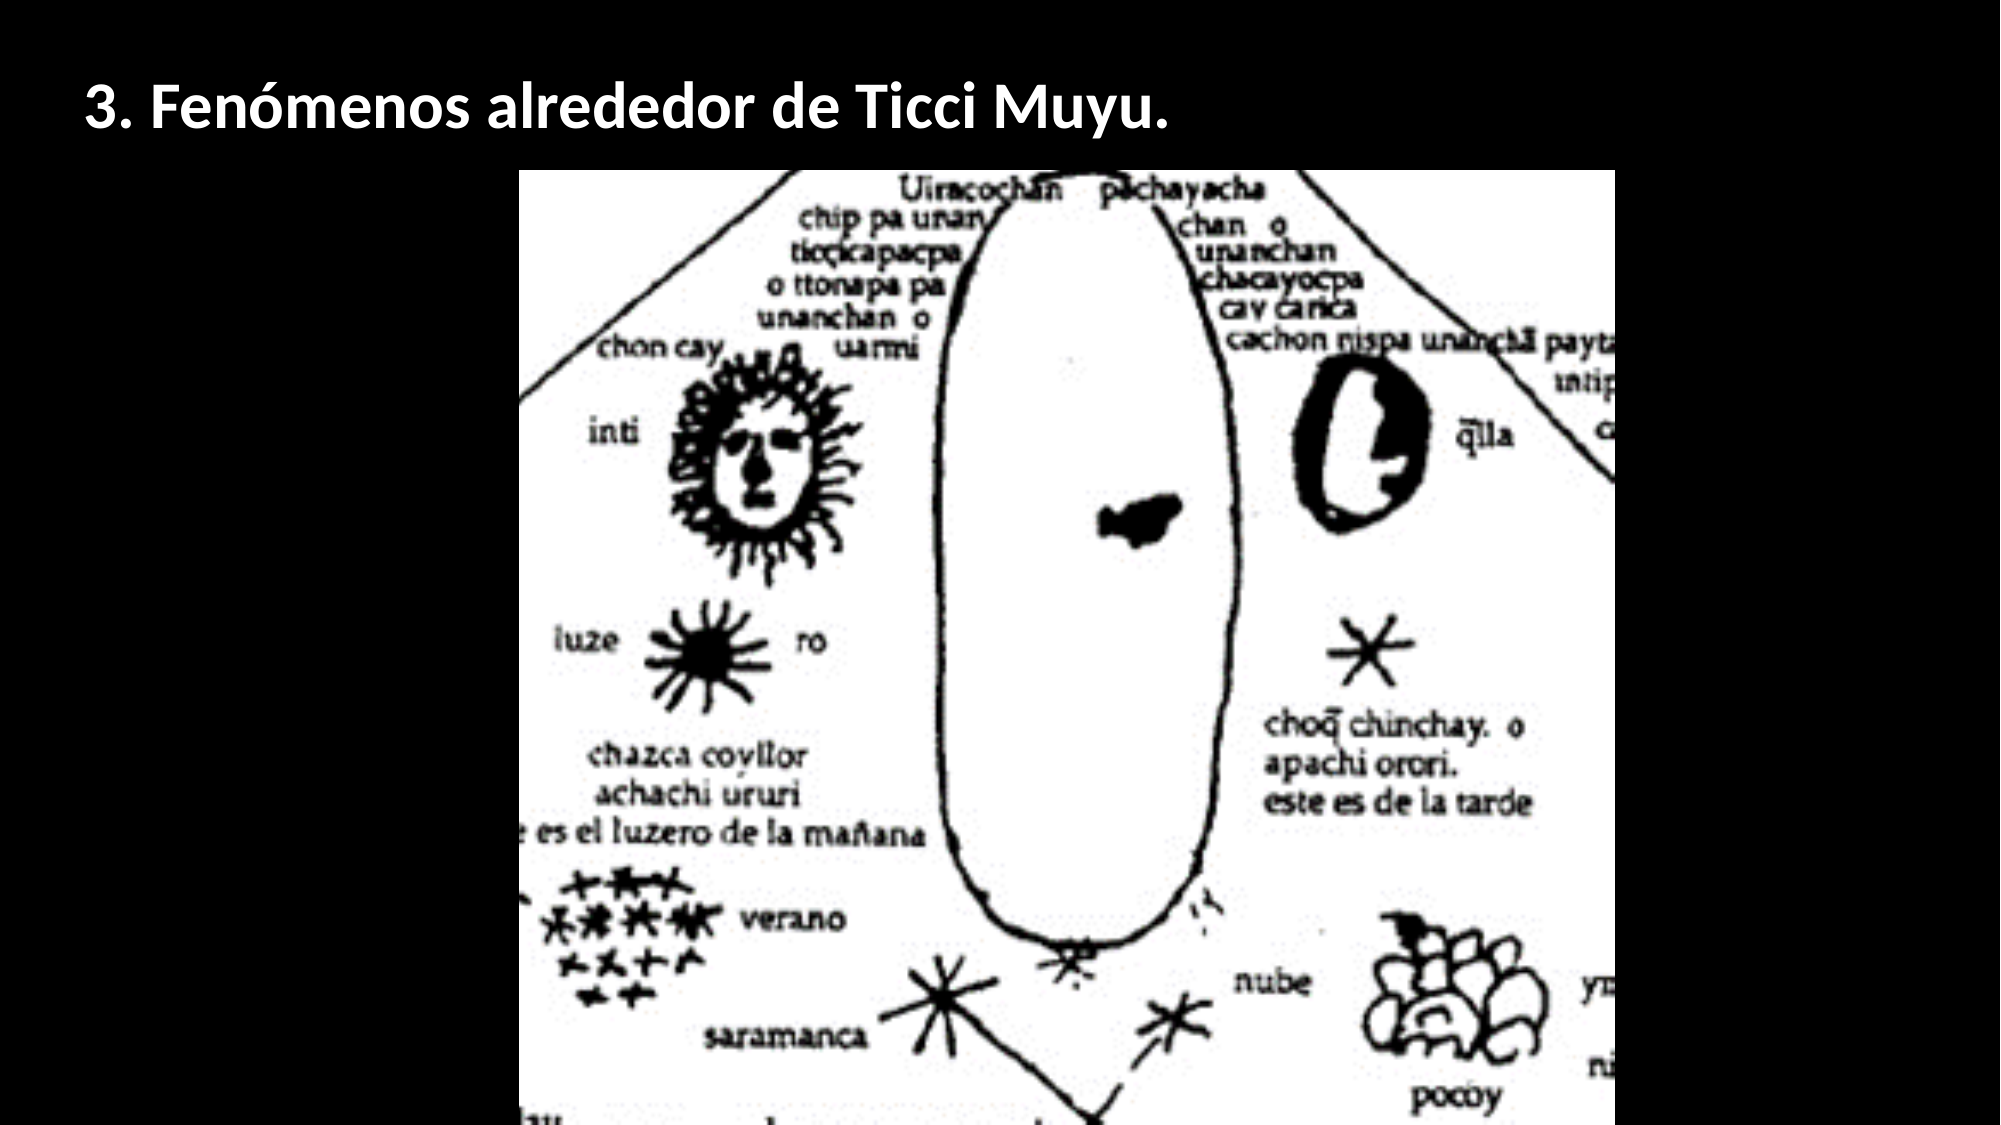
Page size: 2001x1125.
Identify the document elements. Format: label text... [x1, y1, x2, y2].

picture [519, 170, 1615, 1125]
text_box 3. Fenómenos alrededor de Ticci Muyu. [68, 54, 1203, 149]
